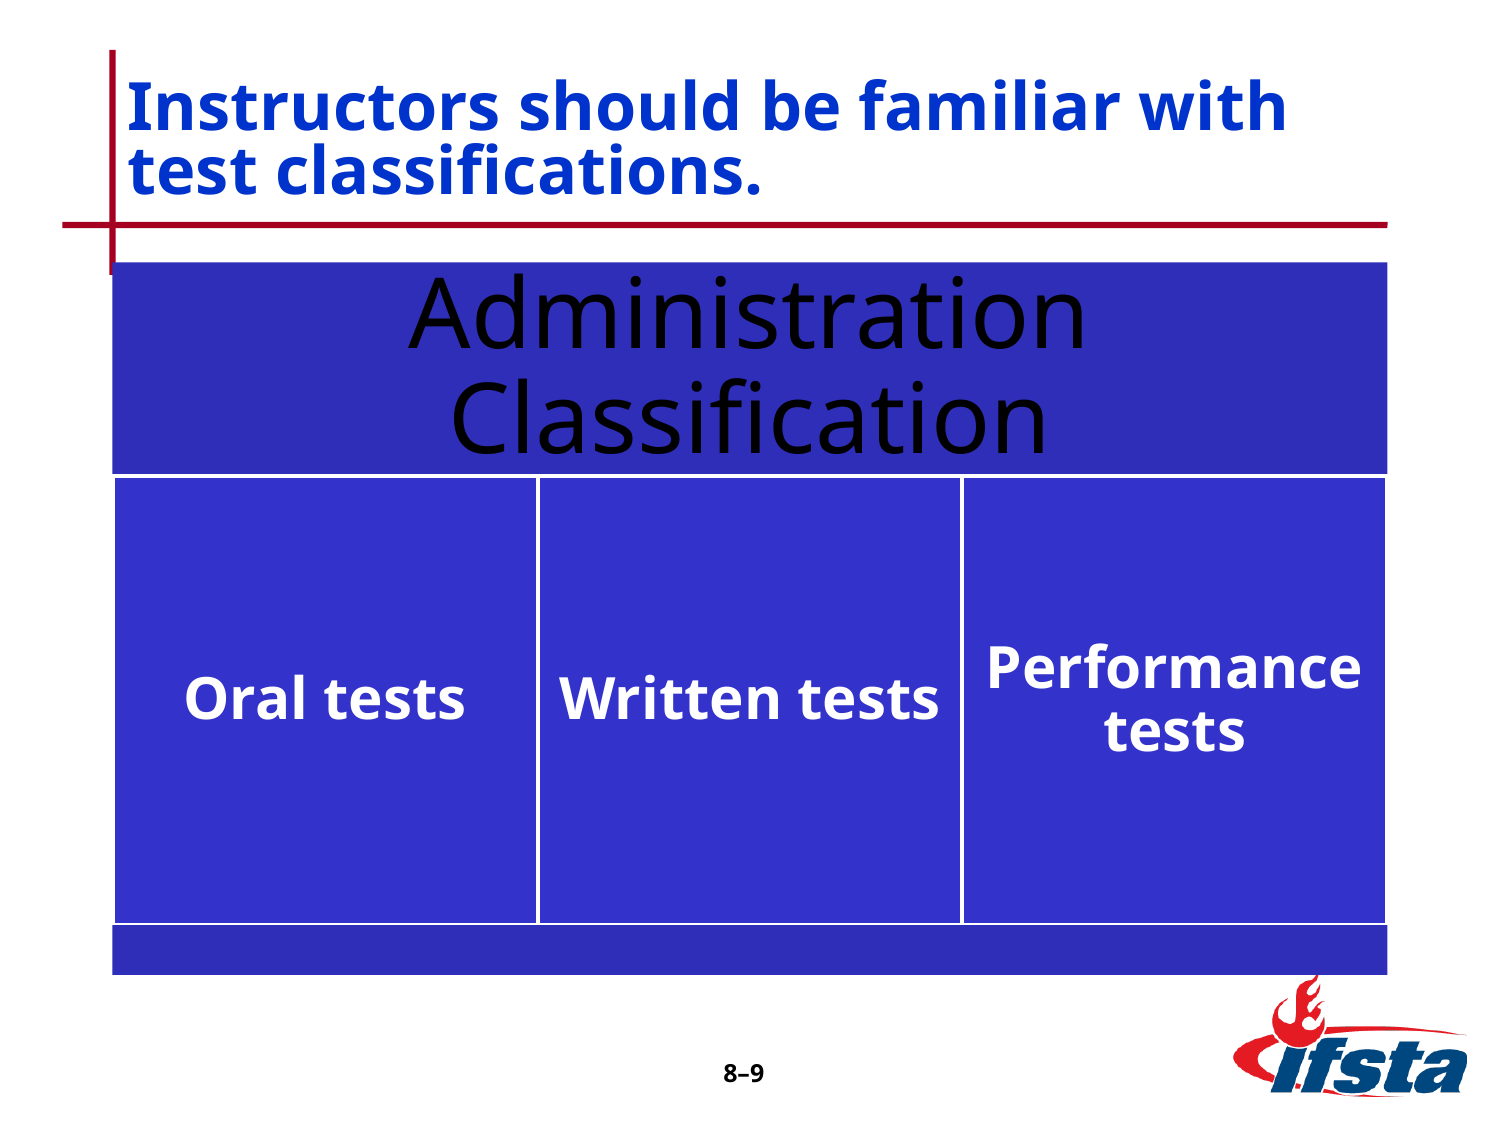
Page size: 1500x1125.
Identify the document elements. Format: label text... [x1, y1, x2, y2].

picture [1233, 964, 1467, 1097]
title Instructors should be familiar with test classifications. [112, 50, 1388, 238]
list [112, 262, 1388, 976]
slide_number 8–9 [587, 1049, 901, 1125]
